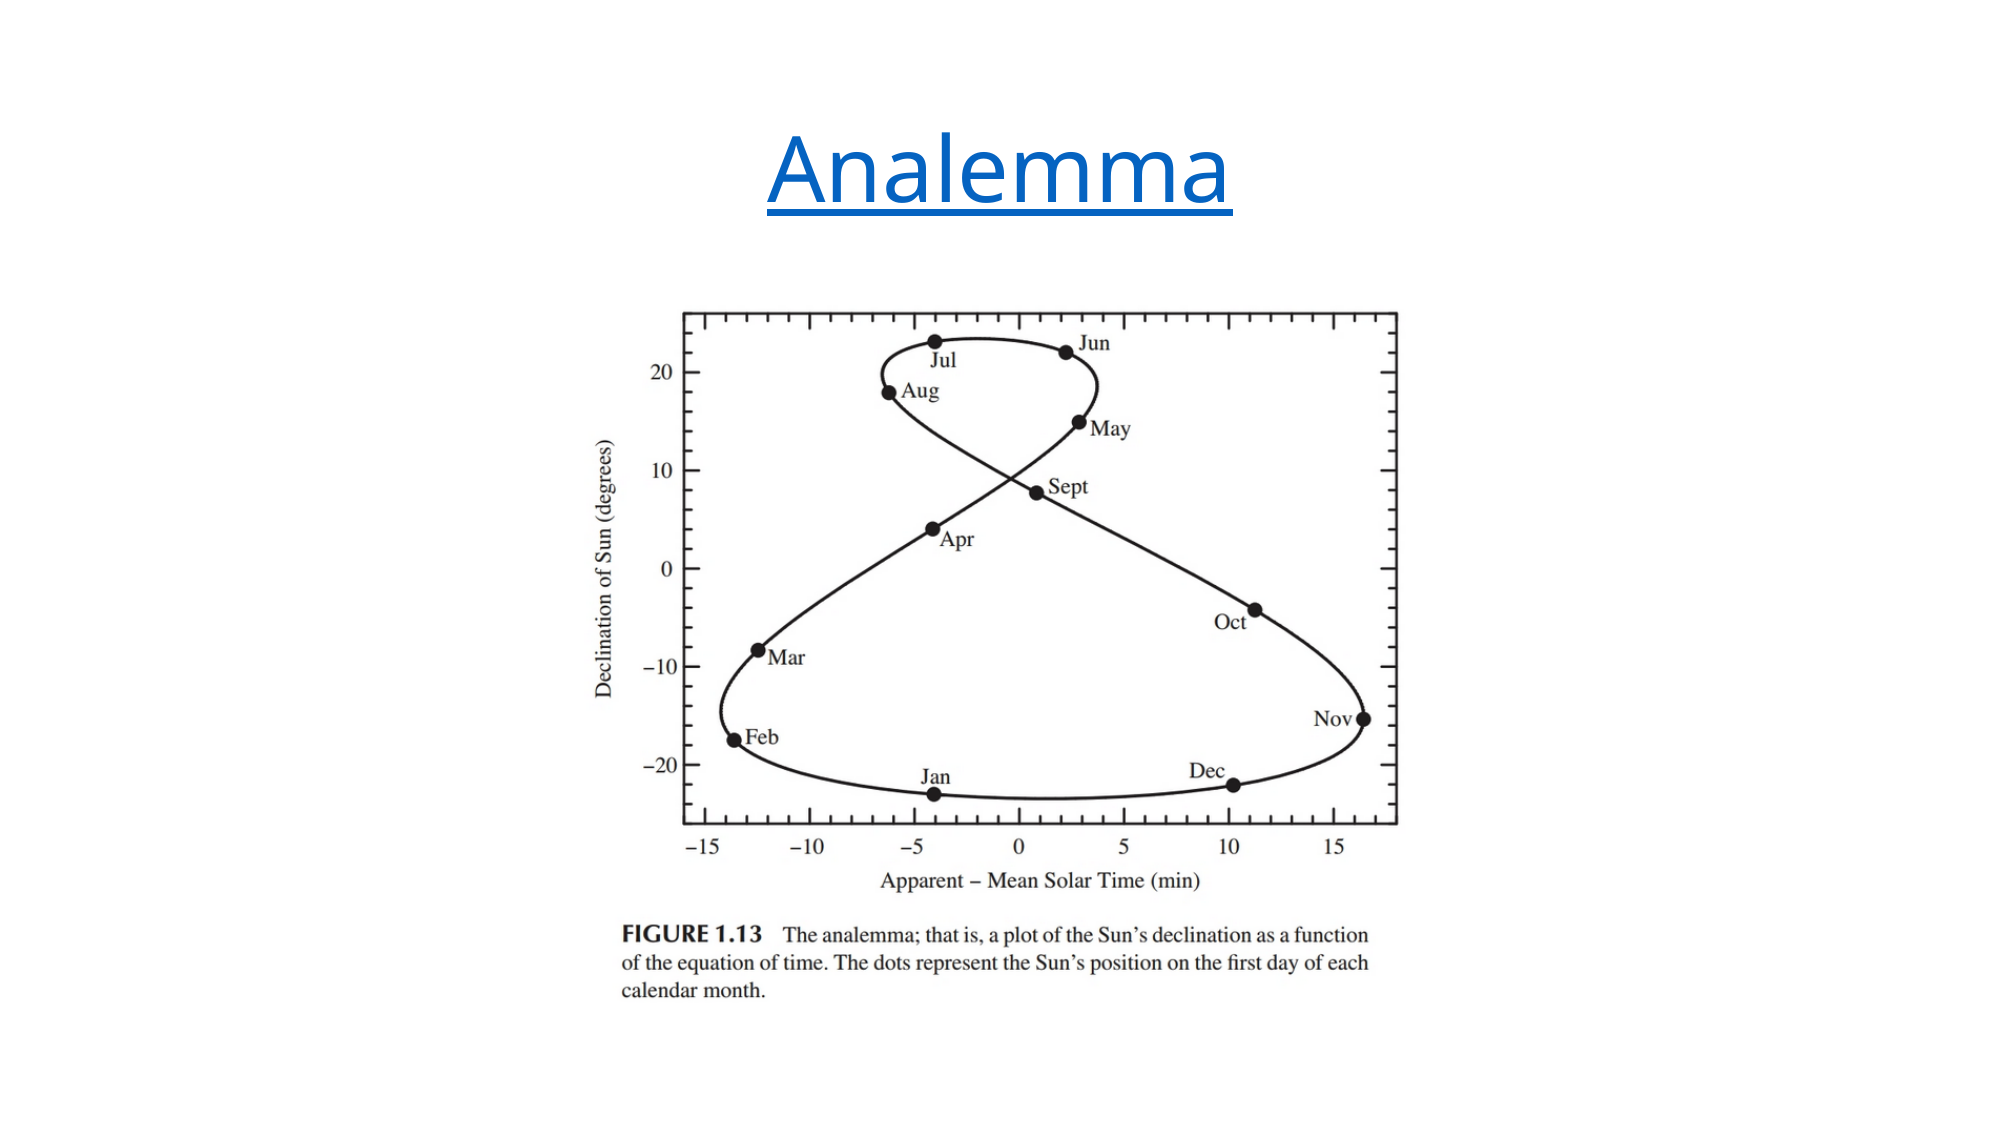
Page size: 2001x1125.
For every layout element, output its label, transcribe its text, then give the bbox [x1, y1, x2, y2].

title Analemma [137, 59, 1863, 278]
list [576, 299, 1424, 1014]
